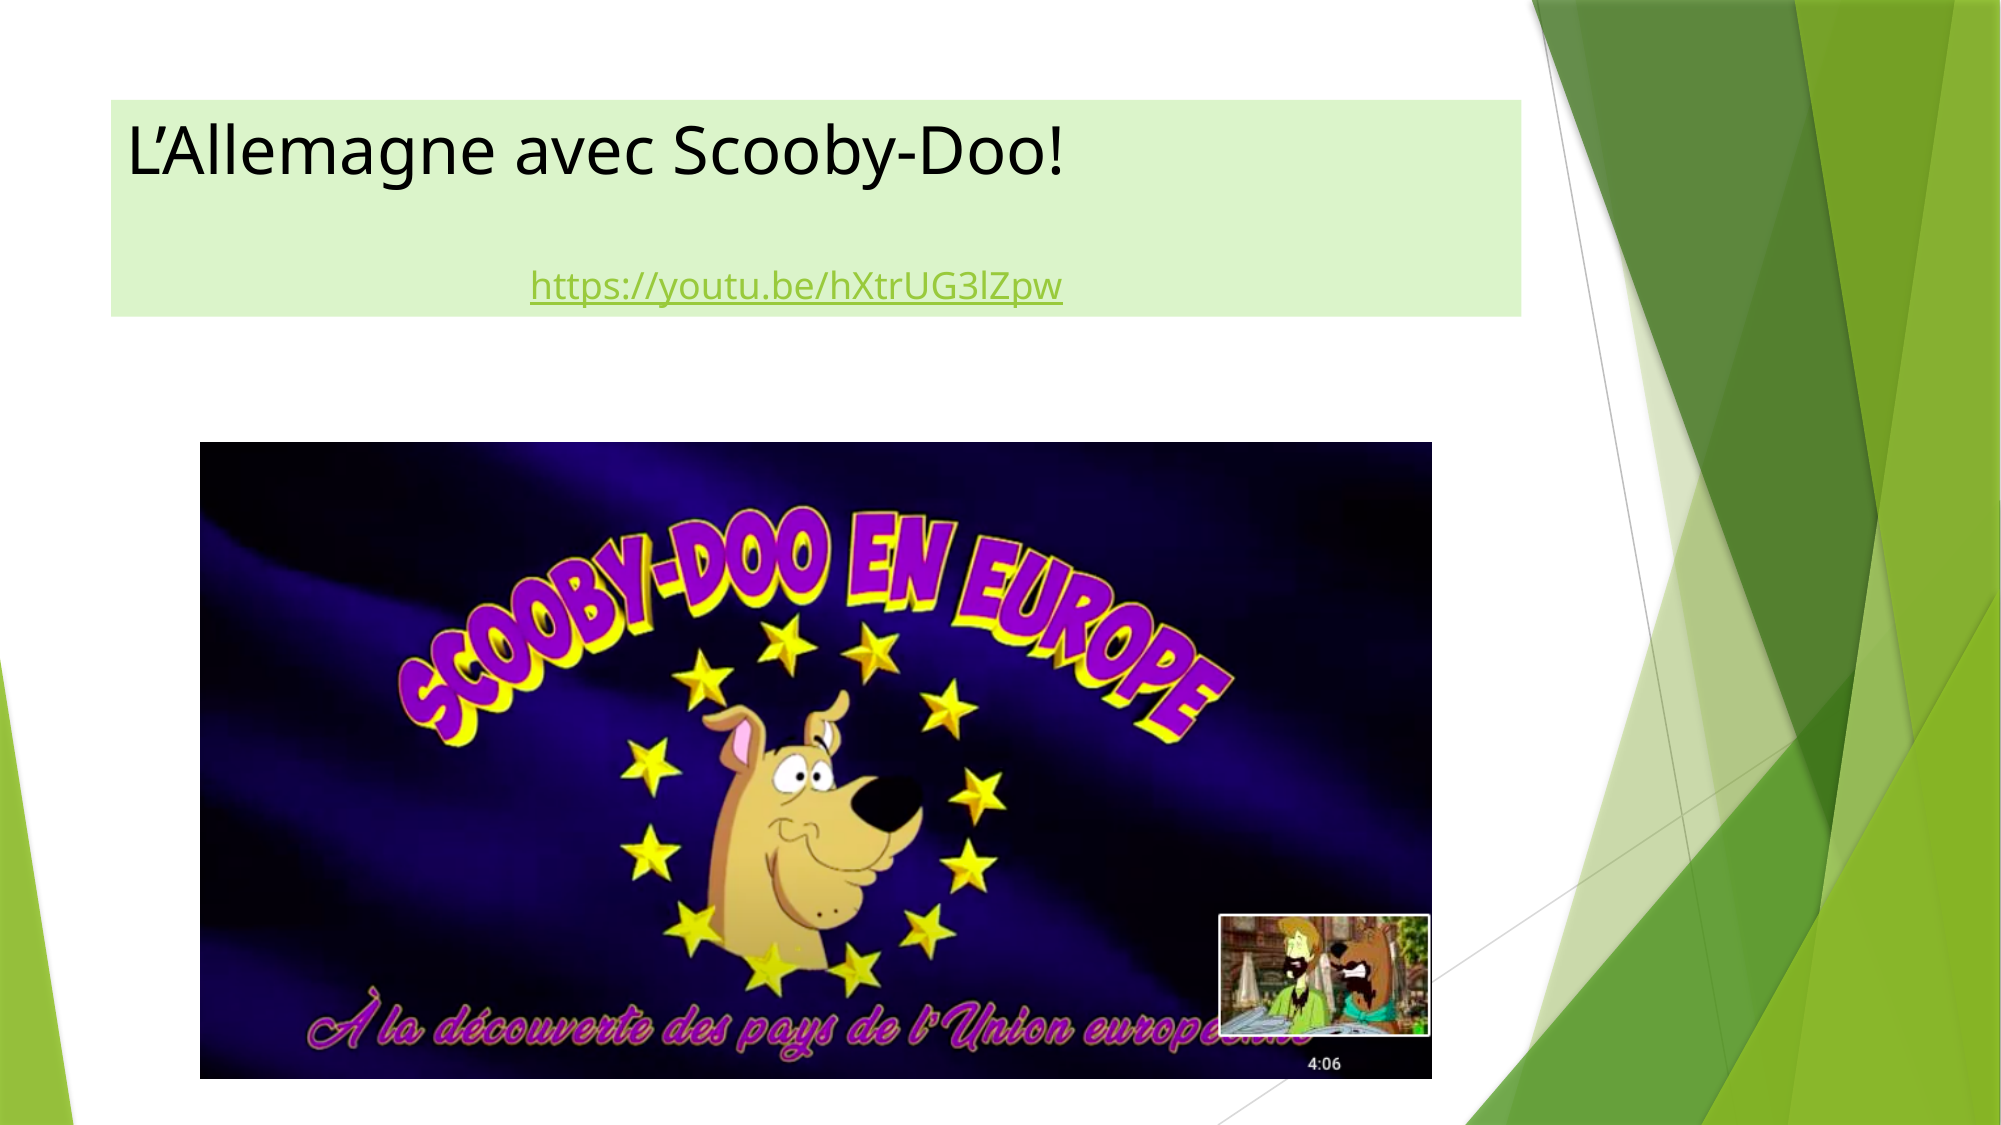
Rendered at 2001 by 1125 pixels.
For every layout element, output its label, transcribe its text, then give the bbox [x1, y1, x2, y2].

title L’Allemagne avec Scooby-Doo! [111, 99, 1522, 317]
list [199, 441, 1433, 1080]
text_box https://youtu.be/hXtrUG3lZpw [515, 254, 1078, 320]
